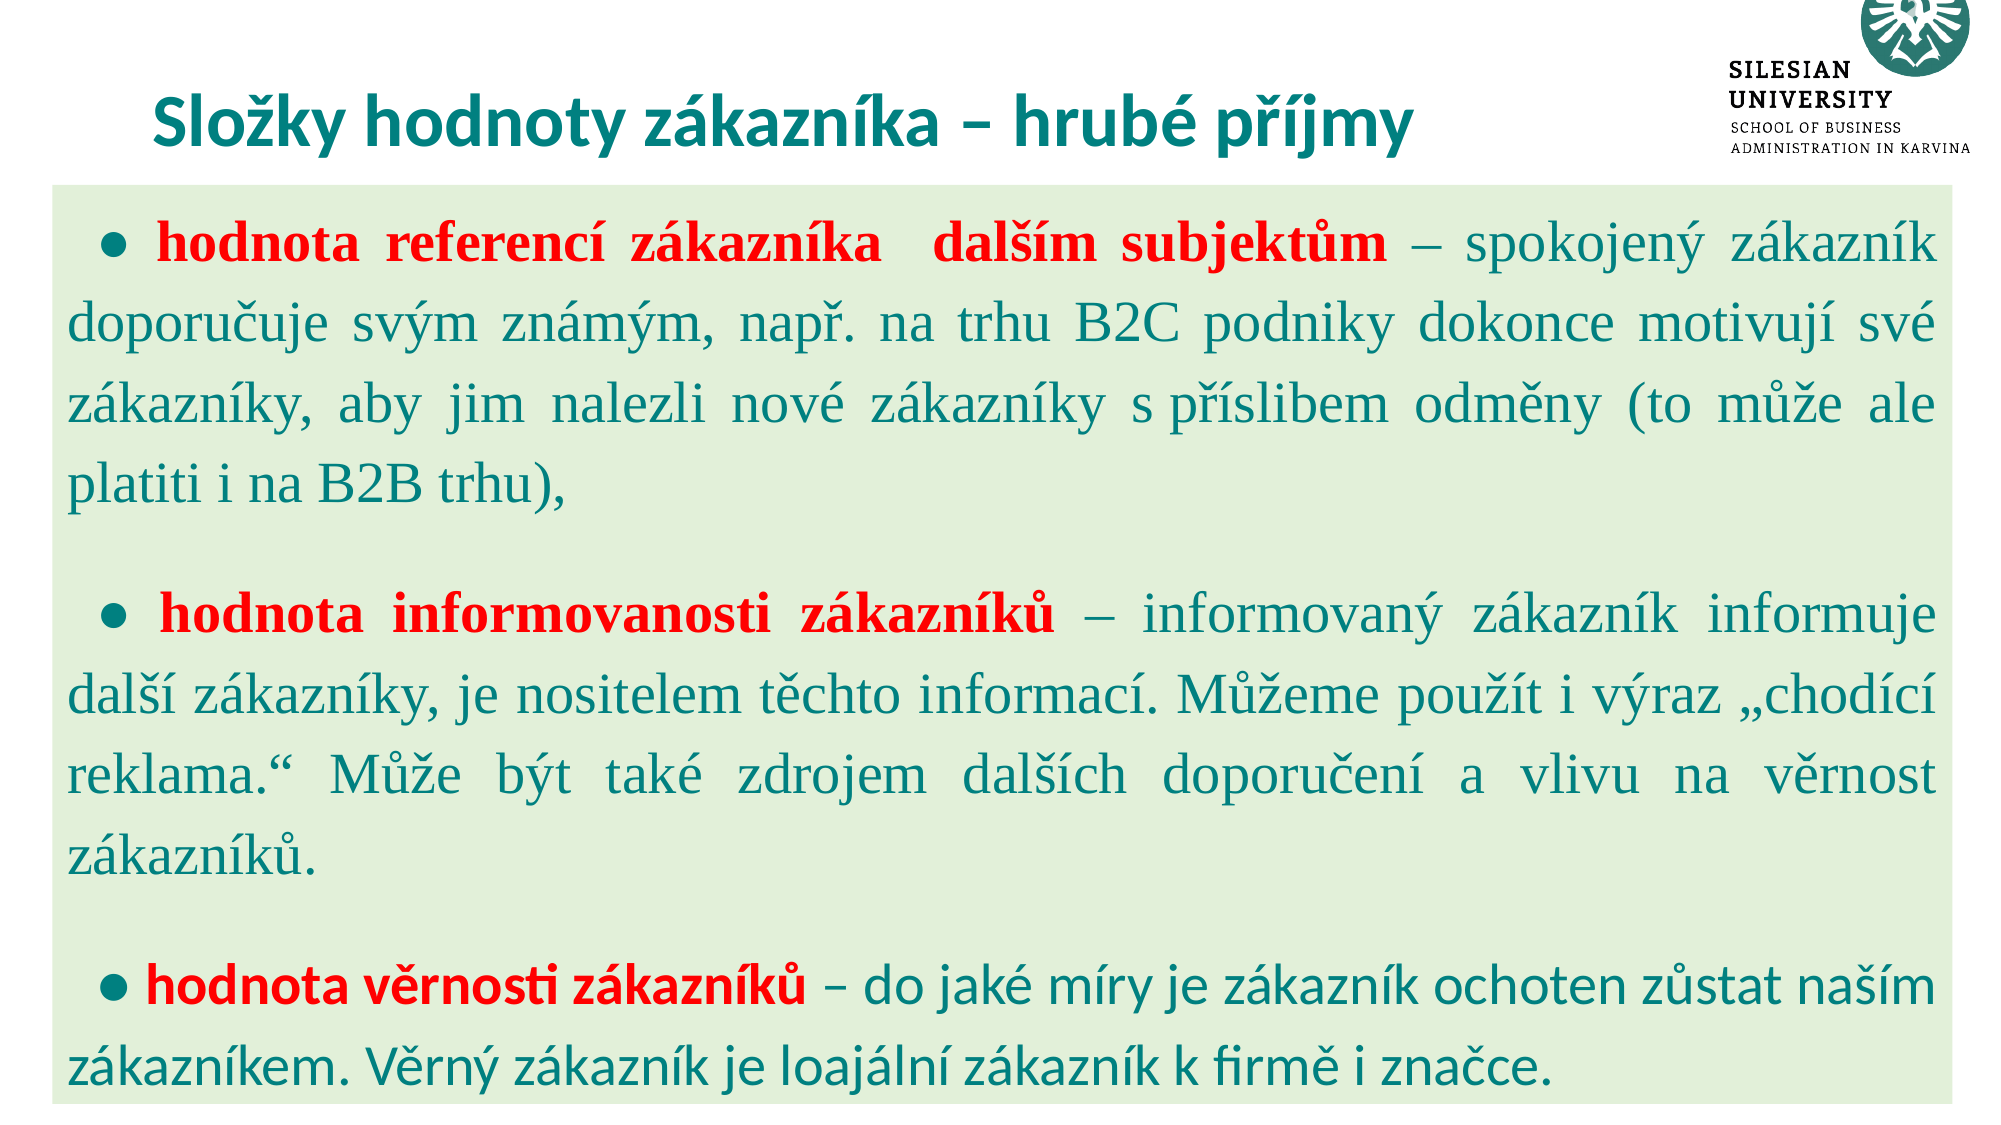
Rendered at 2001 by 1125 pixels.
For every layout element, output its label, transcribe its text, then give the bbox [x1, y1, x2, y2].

text_box ● hodnota referencí zákazníka dalším subjektům – spokojený zákazník doporučuje svým známým, např. na trhu B2C podniky dokonce motivují své zákazníky, aby jim nalezli nové zákazníky s příslibem odměny (to může ale platiti i na B2B trhu), ● hodnota informovanosti zákazníků – informovaný zákazník informuje další zákazníky, je nositelem těchto informací. Můžeme použít i výraz „chodící reklama.“ Může být také zdrojem dalších doporučení a vlivu na věrnost zákazníků. ● hodnota věrnosti zákazníků – do jaké míry je zákazník ochoten zůstat naším zákazníkem. Věrný zákazník je loajální zákazník k firmě i značce. [52, 184, 1953, 1104]
title Složky hodnoty zákazníka – hrubé příjmy [137, 59, 1550, 184]
picture [1729, 0, 1970, 153]
